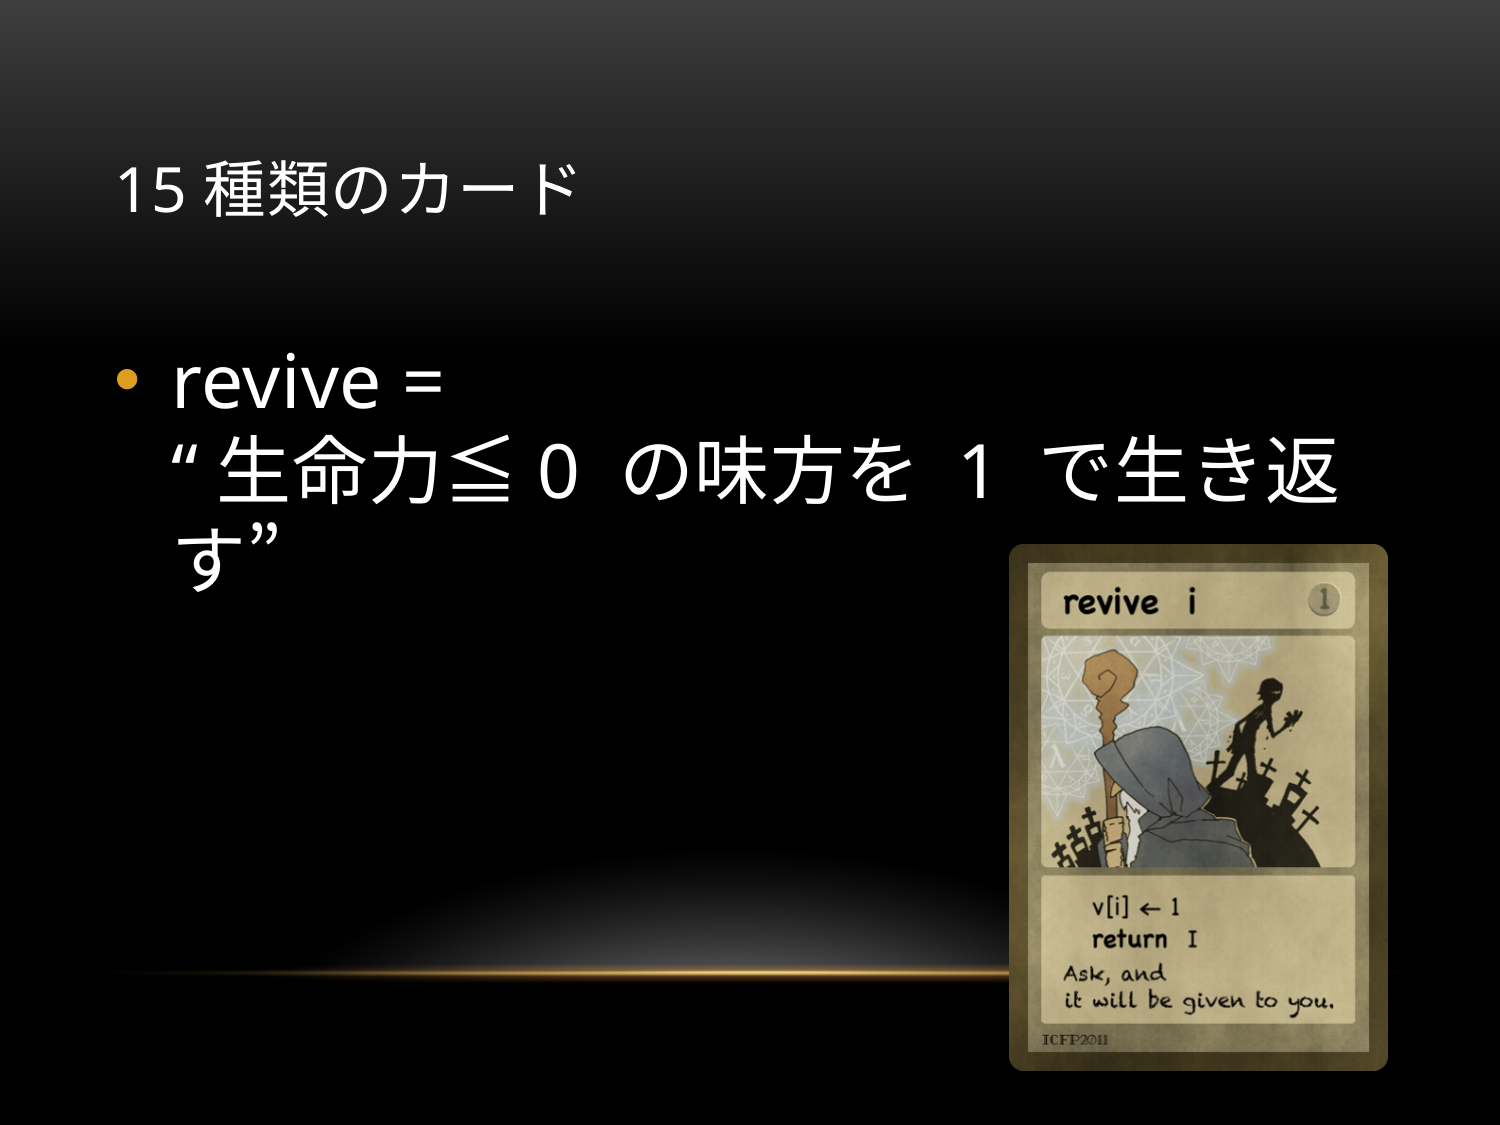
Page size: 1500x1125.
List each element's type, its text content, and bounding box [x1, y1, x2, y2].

picture [0, 0, 1500, 1125]
title 15種類のカード [99, 45, 1400, 233]
list revive = “生命力≦0 の味方を 1 で生き返す” [99, 326, 1400, 917]
